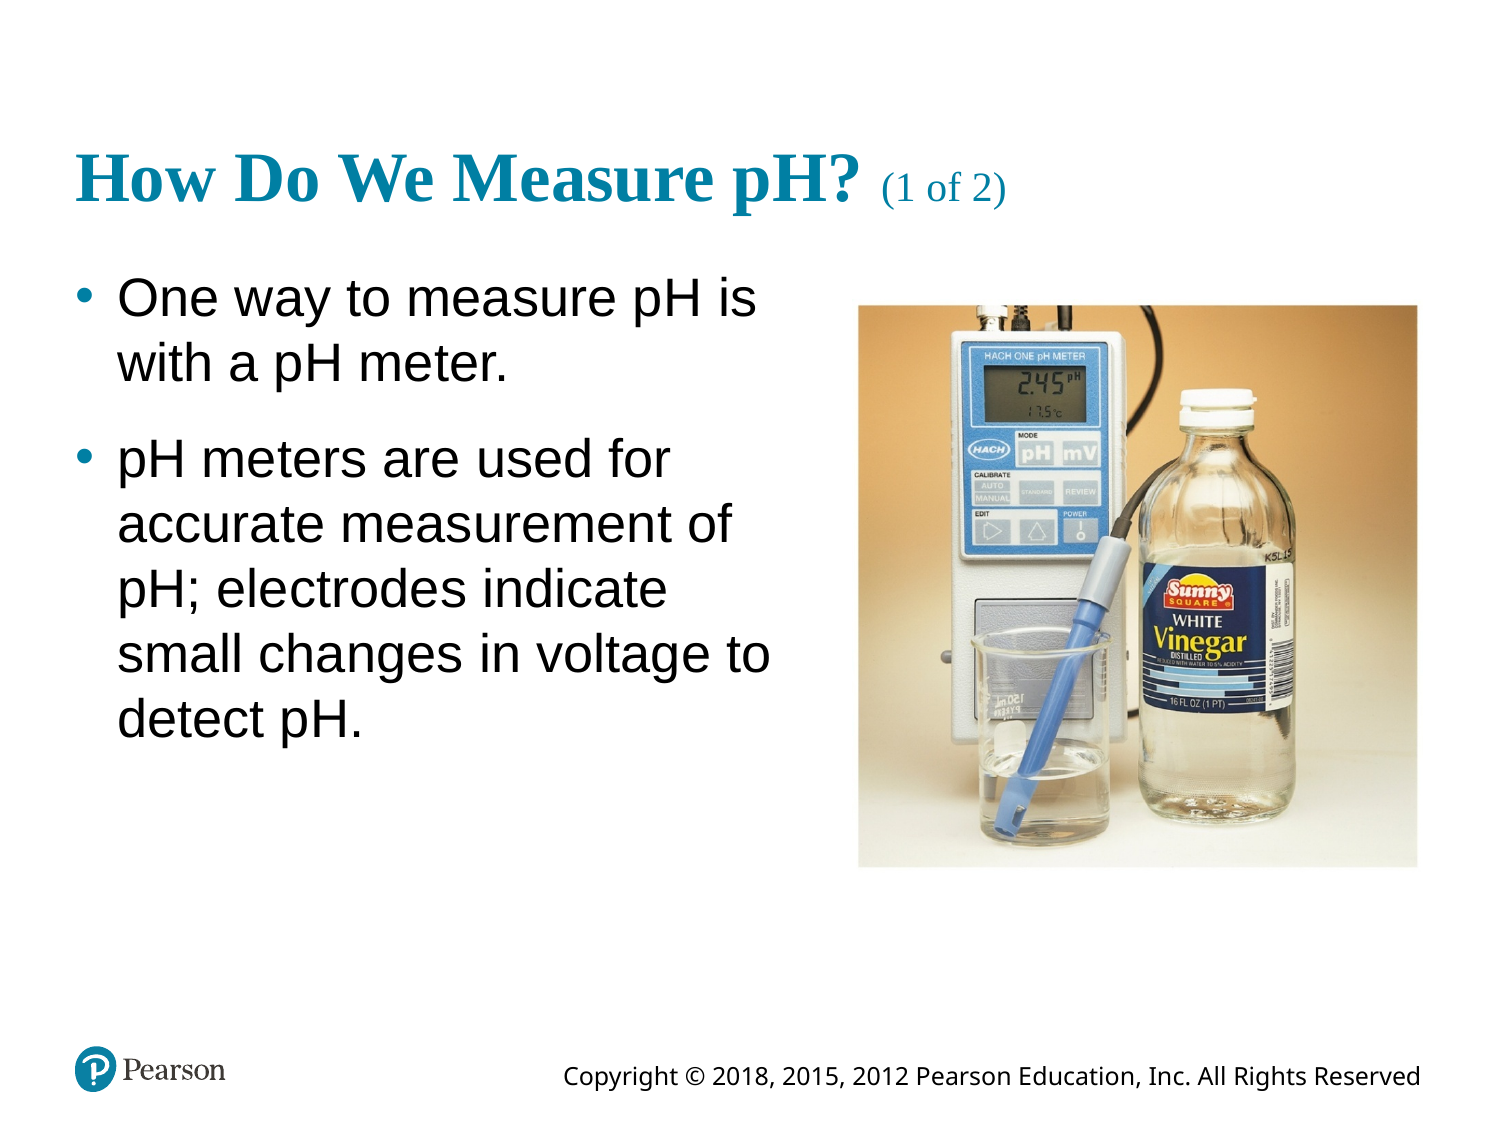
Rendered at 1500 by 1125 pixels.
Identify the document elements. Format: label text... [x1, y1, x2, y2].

list One way to measure p H is with a p H meter. p H meters are used for accurate measurement of p H; electrodes indicate small changes in voltage to detect p H. [75, 262, 775, 1005]
title How Do We Measure p H? (1 of 2) [75, 35, 1425, 216]
picture [851, 299, 1423, 874]
